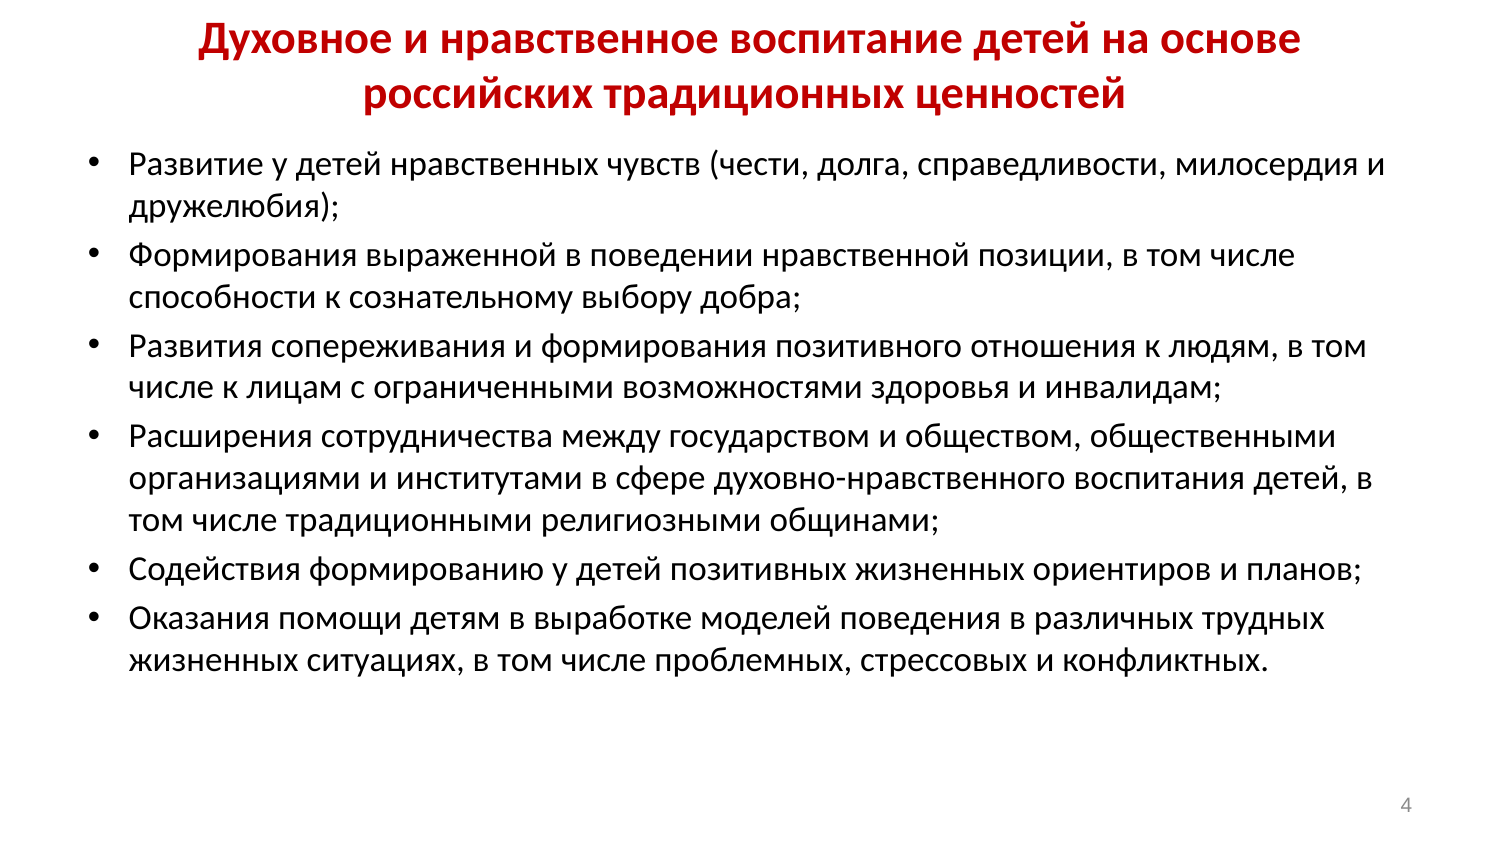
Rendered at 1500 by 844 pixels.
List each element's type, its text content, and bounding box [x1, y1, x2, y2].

slide_number 4 [1074, 782, 1425, 827]
title Духовное и нравственное воспитание детей на основе российских традиционных ценностей [75, 0, 1425, 125]
list Развитие у детей нравственных чувств (чести, долга, справедливости, милосердия и дружелюбия); Формирования выраженной в поведении нравственной позиции, в том числе способности к сознательному выбору добра; Развития сопереживания и формирования позитивного отношения к людям, в том числе к лицам с ограниченными возможностями здоровья и инвалидам; Расширения сотрудничества между государством и обществом, общественными организациями и институтами в сфере духовно-нравственного воспитания детей, в том числе традиционными религиозными общинами; Содействия формированию у детей позитивных жизненных ориентиров и планов; Оказания помощи детям в выработке моделей поведения в различных трудных жизненных ситуациях, в том числе проблемных, стрессовых и конфликтных. [75, 133, 1425, 806]
